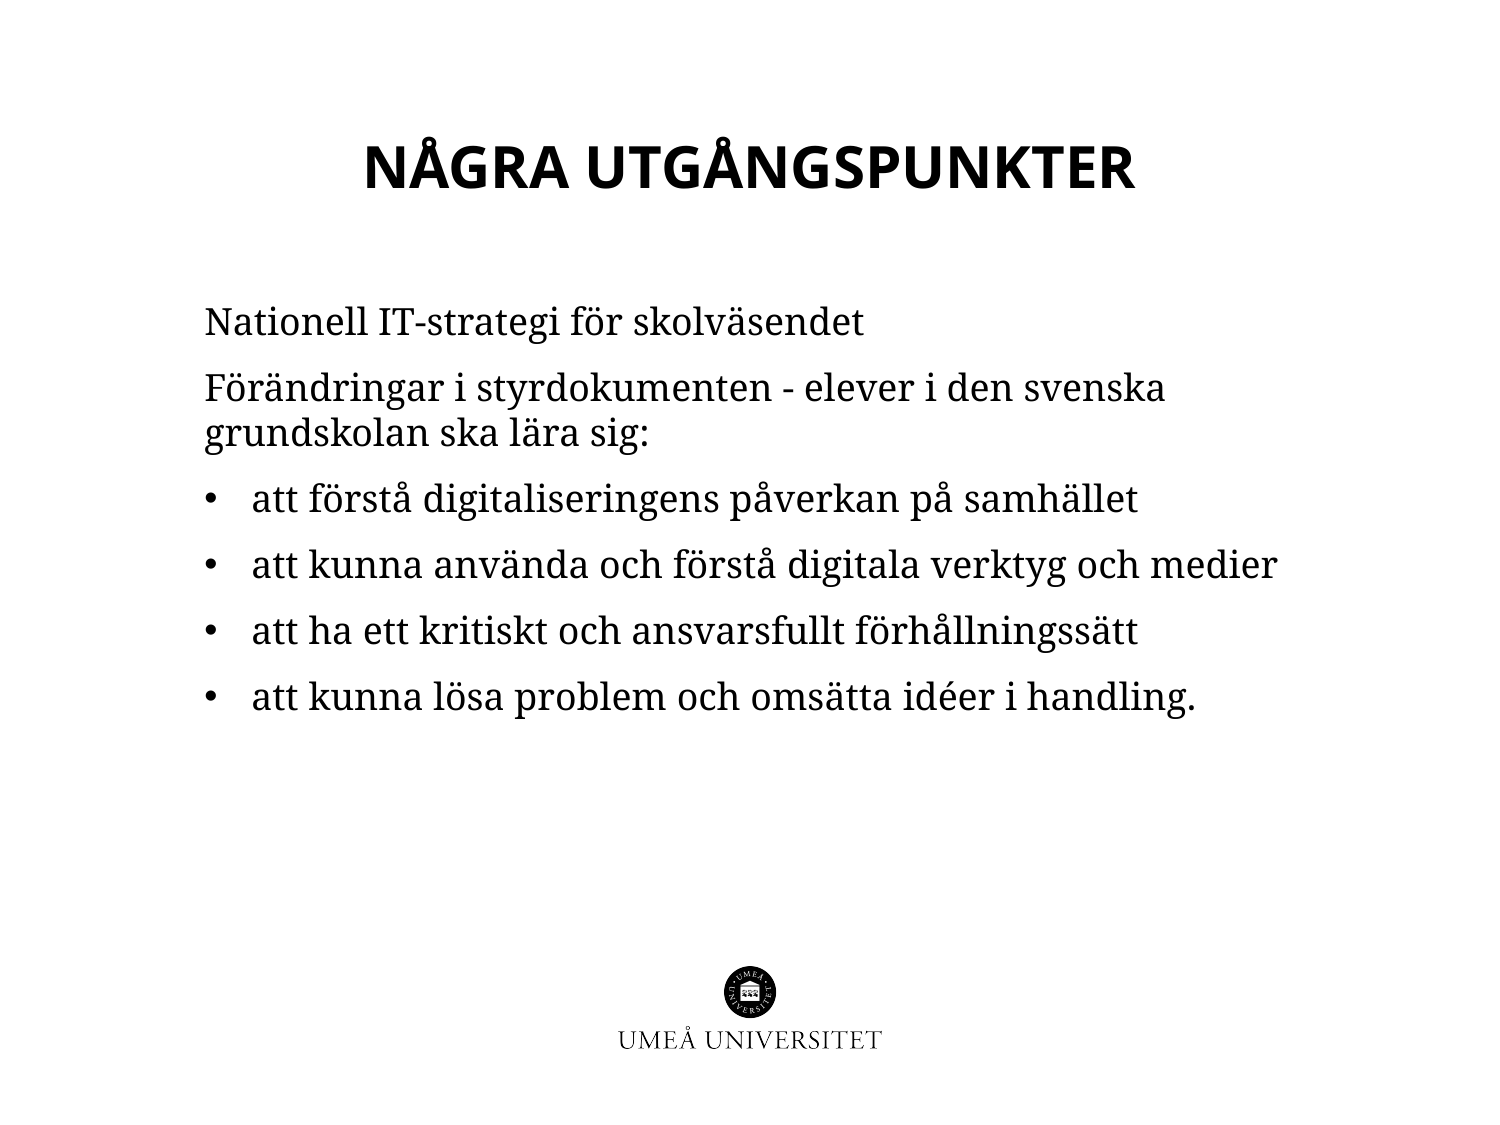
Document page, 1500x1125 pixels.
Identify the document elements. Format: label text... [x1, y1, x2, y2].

list Nationell IT-strategi för skolväsendet Förändringar i styrdokumenten - elever i den svenska grundskolan ska lära sig: att förstå digitaliseringens påverkan på samhället att kunna använda och förstå digitala verktyg och medier att ha ett kritiskt och ansvarsfullt förhållningssätt att kunna lösa problem och omsätta idéer i handling. [204, 298, 1296, 937]
title Några utgångspunkter [204, 76, 1295, 254]
picture [618, 966, 882, 1049]
